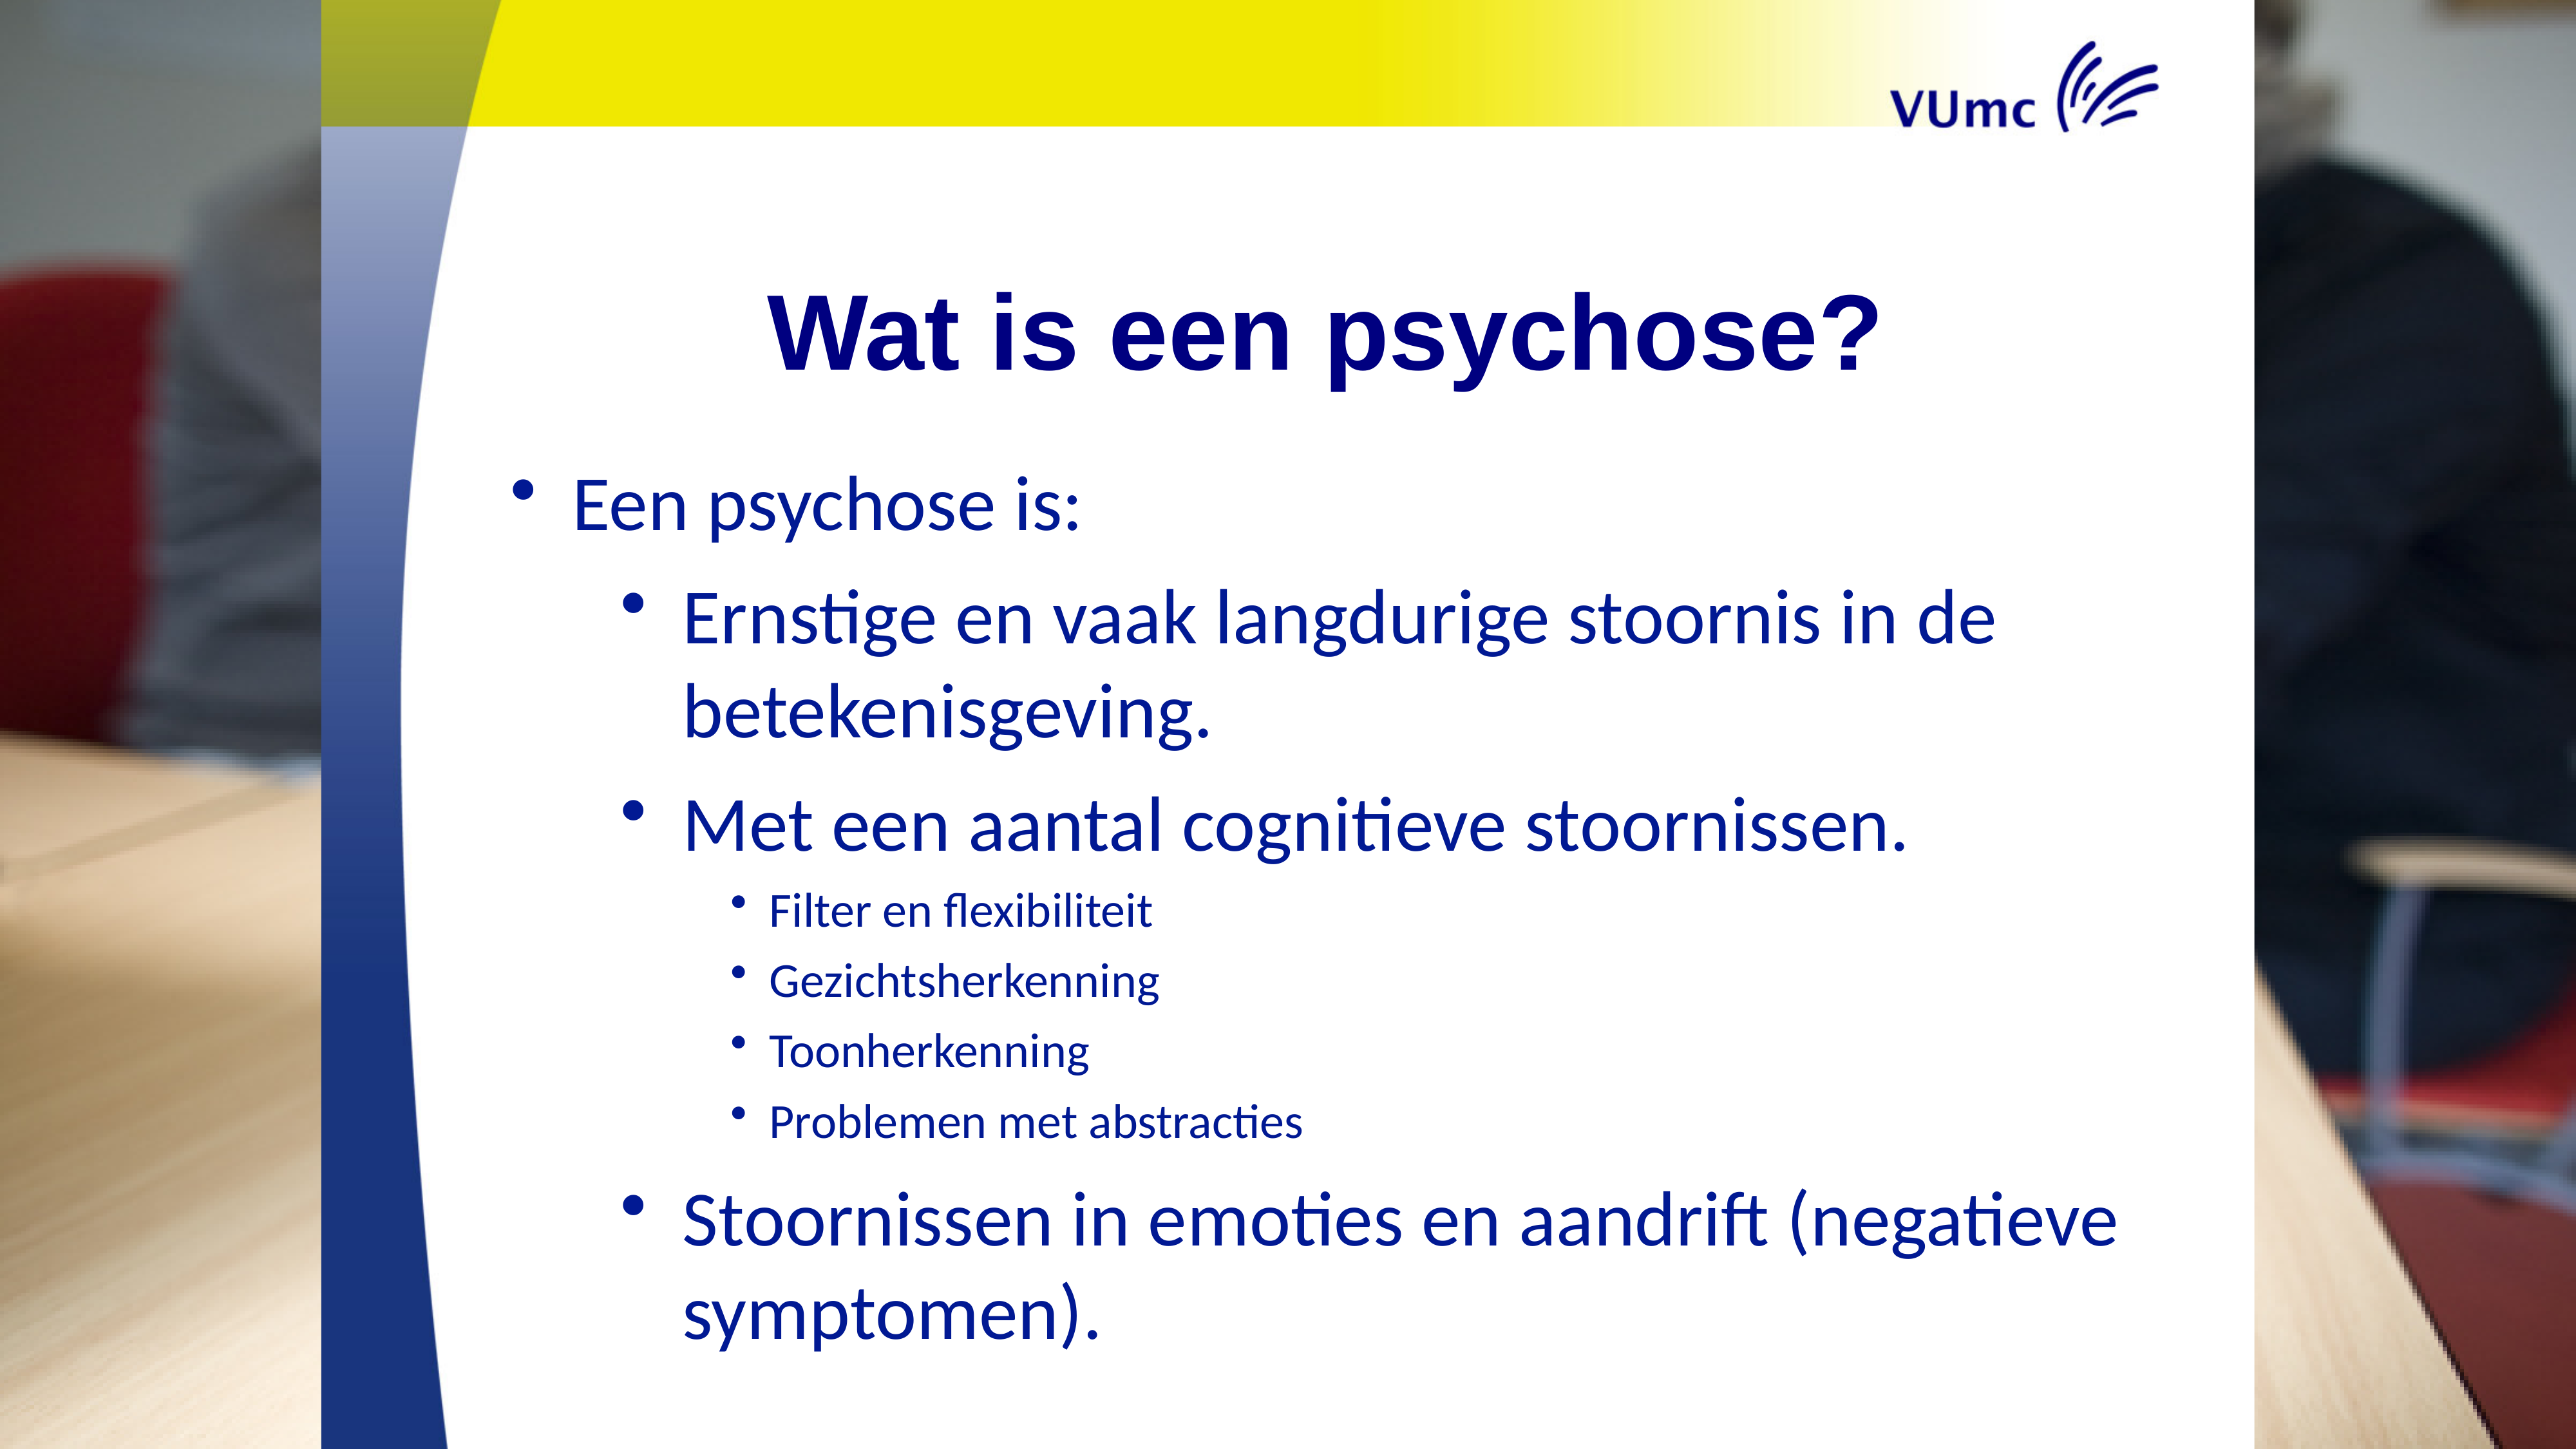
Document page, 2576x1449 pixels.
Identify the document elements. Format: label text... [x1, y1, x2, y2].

picture [0, 0, 2576, 1449]
list Een psychose is: Ernstige en vaak langdurige stoornis in de betekenisgeving. Met een aantal cognitieve stoornissen. Filter en flexibiliteit Gezichtsherkenning Toonherkenning Problemen met abstracties Stoornissen in emoties en aandrift (negatieve symptomen). [510, 451, 2143, 1359]
title Wat is een psychose? [540, 220, 2112, 435]
